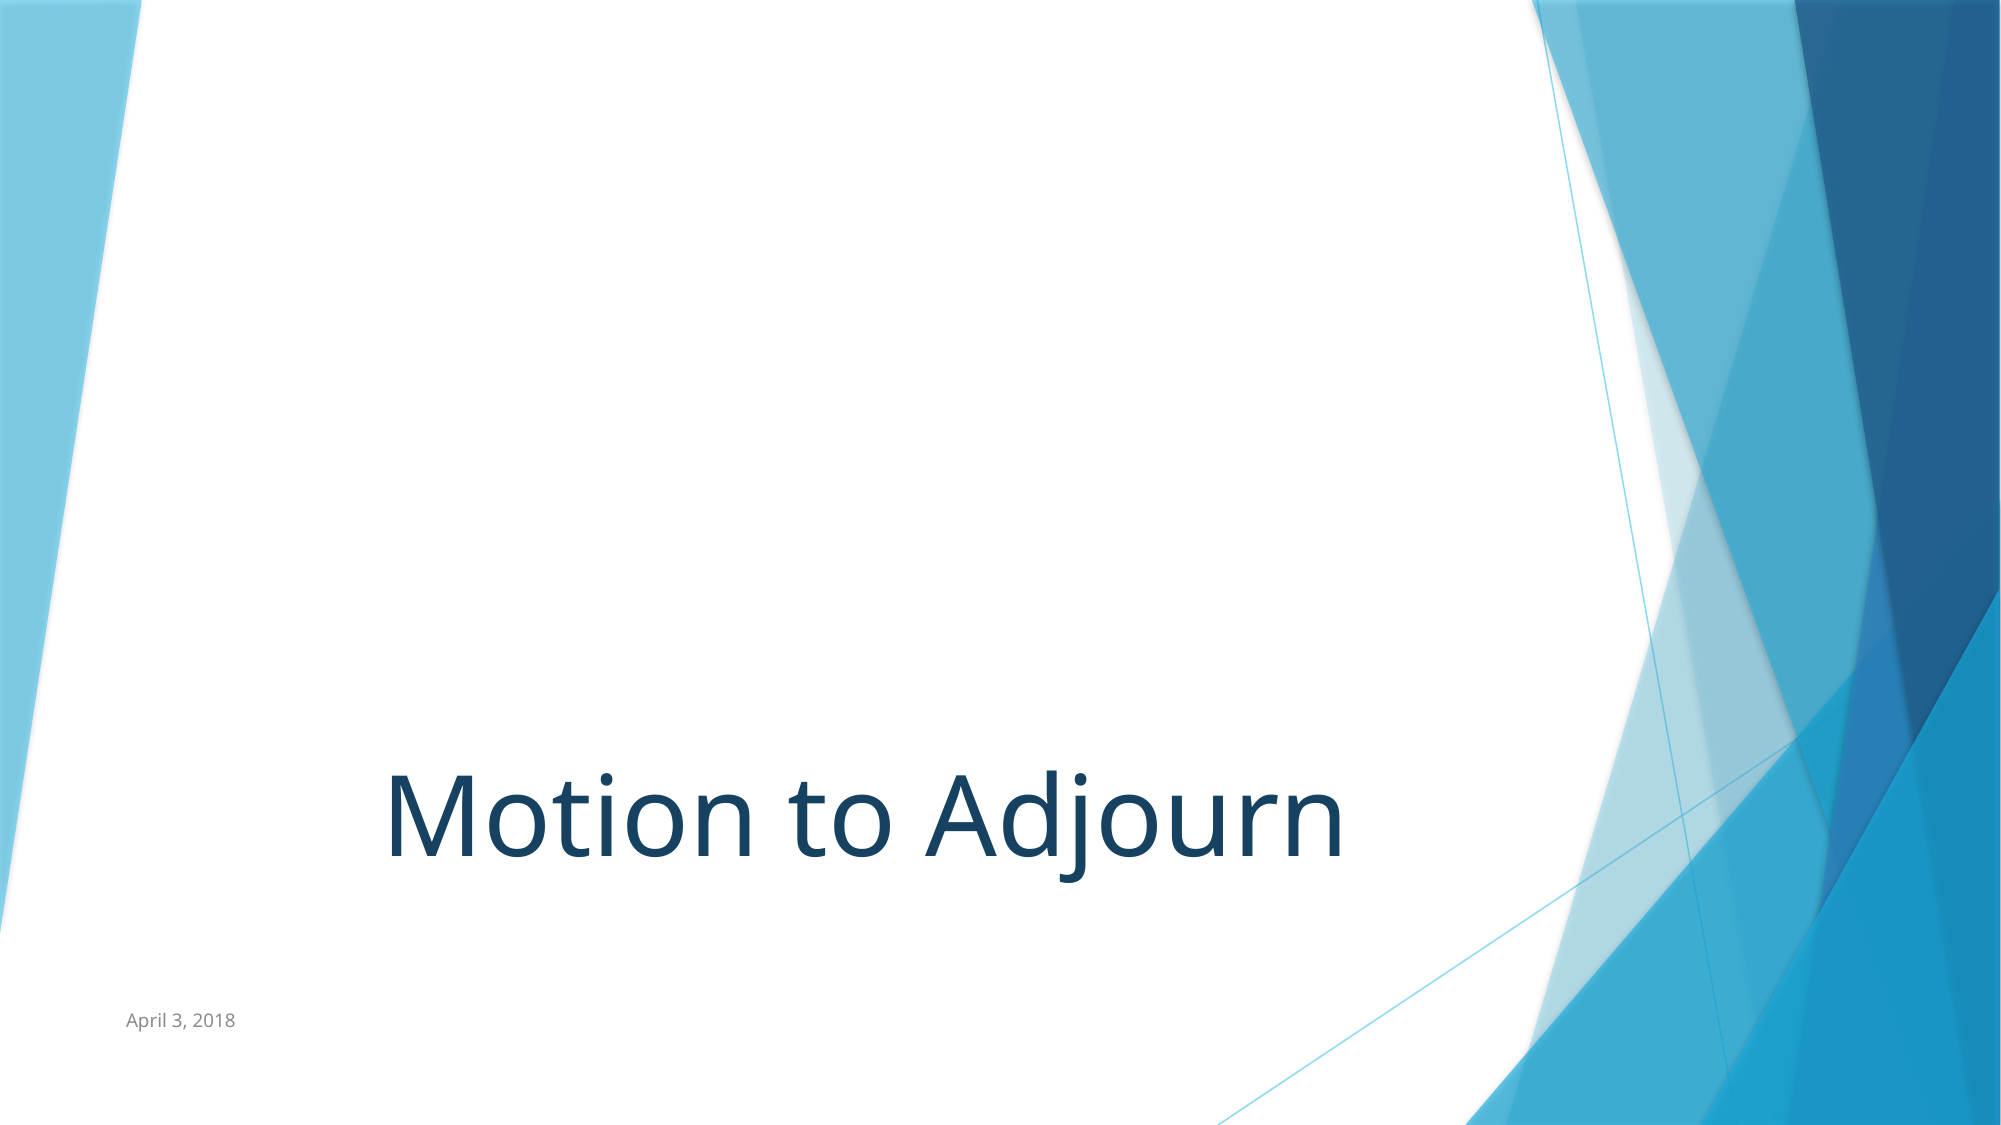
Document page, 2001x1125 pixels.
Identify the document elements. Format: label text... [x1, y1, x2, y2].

title Motion to Adjourn [228, 750, 1503, 1021]
footer April 3, 2018 [111, 991, 1145, 1051]
